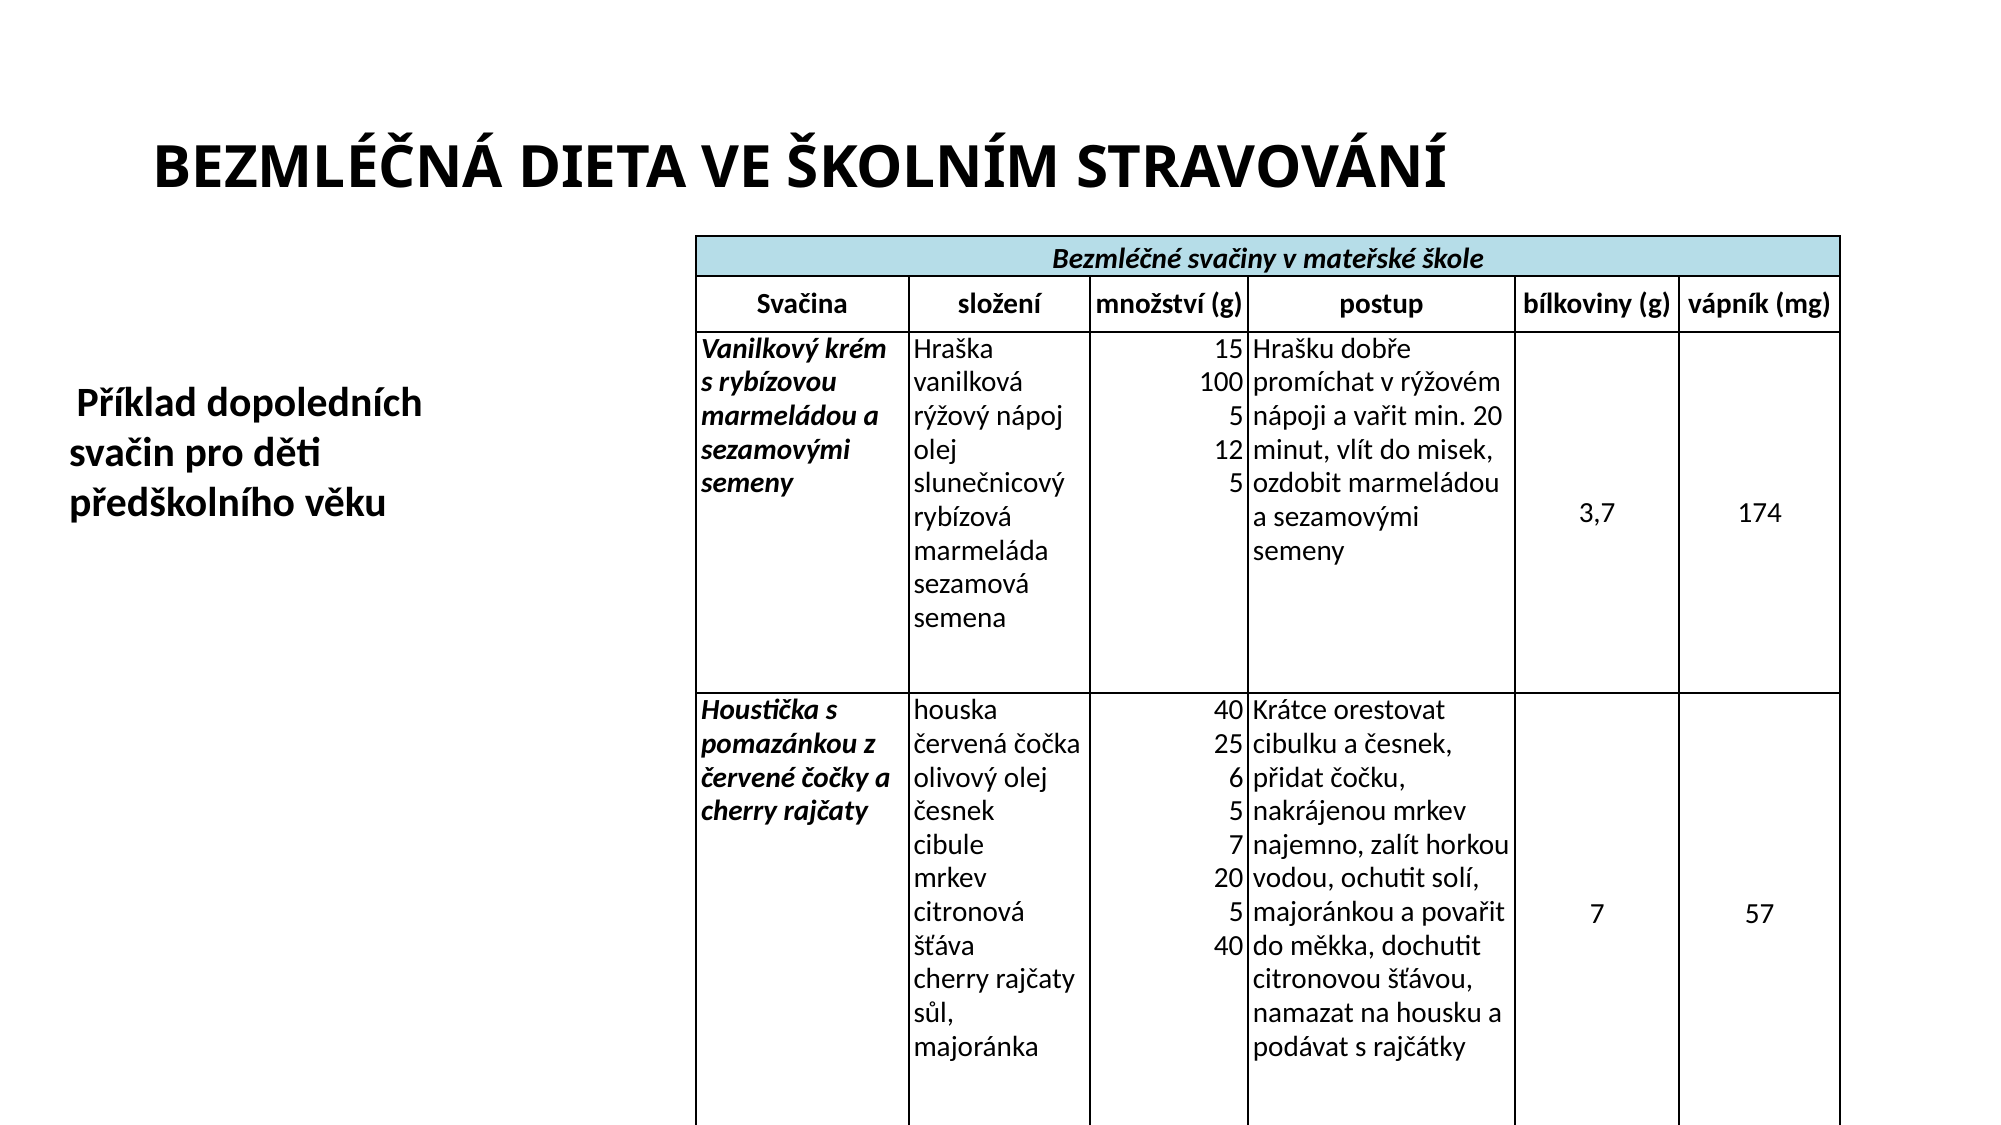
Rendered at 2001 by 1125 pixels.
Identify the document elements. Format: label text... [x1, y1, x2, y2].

table_cell 40 25 6 5 7 20 5 40 [1091, 694, 1247, 1125]
table_cell 3,7 [1516, 333, 1678, 692]
table_cell vápník (mg) [1680, 277, 1839, 331]
table_cell Houstička s pomazánkou z červené čočky a cherry rajčaty [697, 694, 908, 1125]
table_cell houska červená čočka olivový olej česnek cibule mrkev citronová šťáva cherry rajčaty sůl, majoránka [910, 694, 1089, 1125]
table_cell 15 100 5 12 5 [1091, 333, 1247, 692]
title BEZMLÉČNÁ DIETA VE ŠKOLNÍM STRAVOVÁNÍ [137, 59, 1863, 278]
table_header Bezmléčné svačiny v mateřské škole [697, 237, 1839, 275]
table_cell Svačina [697, 277, 908, 331]
table_cell Hrašku dobře promíchat v rýžovém nápoji a vařit min. 20 minut, vlít do misek, ozdobit marmeládou a sezamovými semeny [1249, 333, 1514, 692]
table_cell složení [910, 277, 1089, 331]
table_cell Hraška vanilková rýžový nápoj olej slunečnicový rybízová marmeláda sezamová semena [910, 333, 1089, 692]
text_box Příklad dopoledních svačin pro děti předškolního věku [54, 367, 520, 533]
table_cell bílkoviny (g) [1516, 277, 1678, 331]
table_cell 57 [1680, 694, 1839, 1125]
table_cell Vanilkový krém s rybízovou marmeládou a sezamovými semeny [697, 333, 908, 692]
table_cell 174 [1680, 333, 1839, 692]
table_cell 7 [1516, 694, 1678, 1125]
table_cell množství (g) [1091, 277, 1247, 331]
table_cell Krátce orestovat cibulku a česnek, přidat čočku, nakrájenou mrkev najemno, zalít horkou vodou, ochutit solí, majoránkou a povařit do měkka, dochutit citronovou šťávou, namazat na housku a podávat s rajčátky [1249, 694, 1514, 1125]
table_cell postup [1249, 277, 1514, 331]
